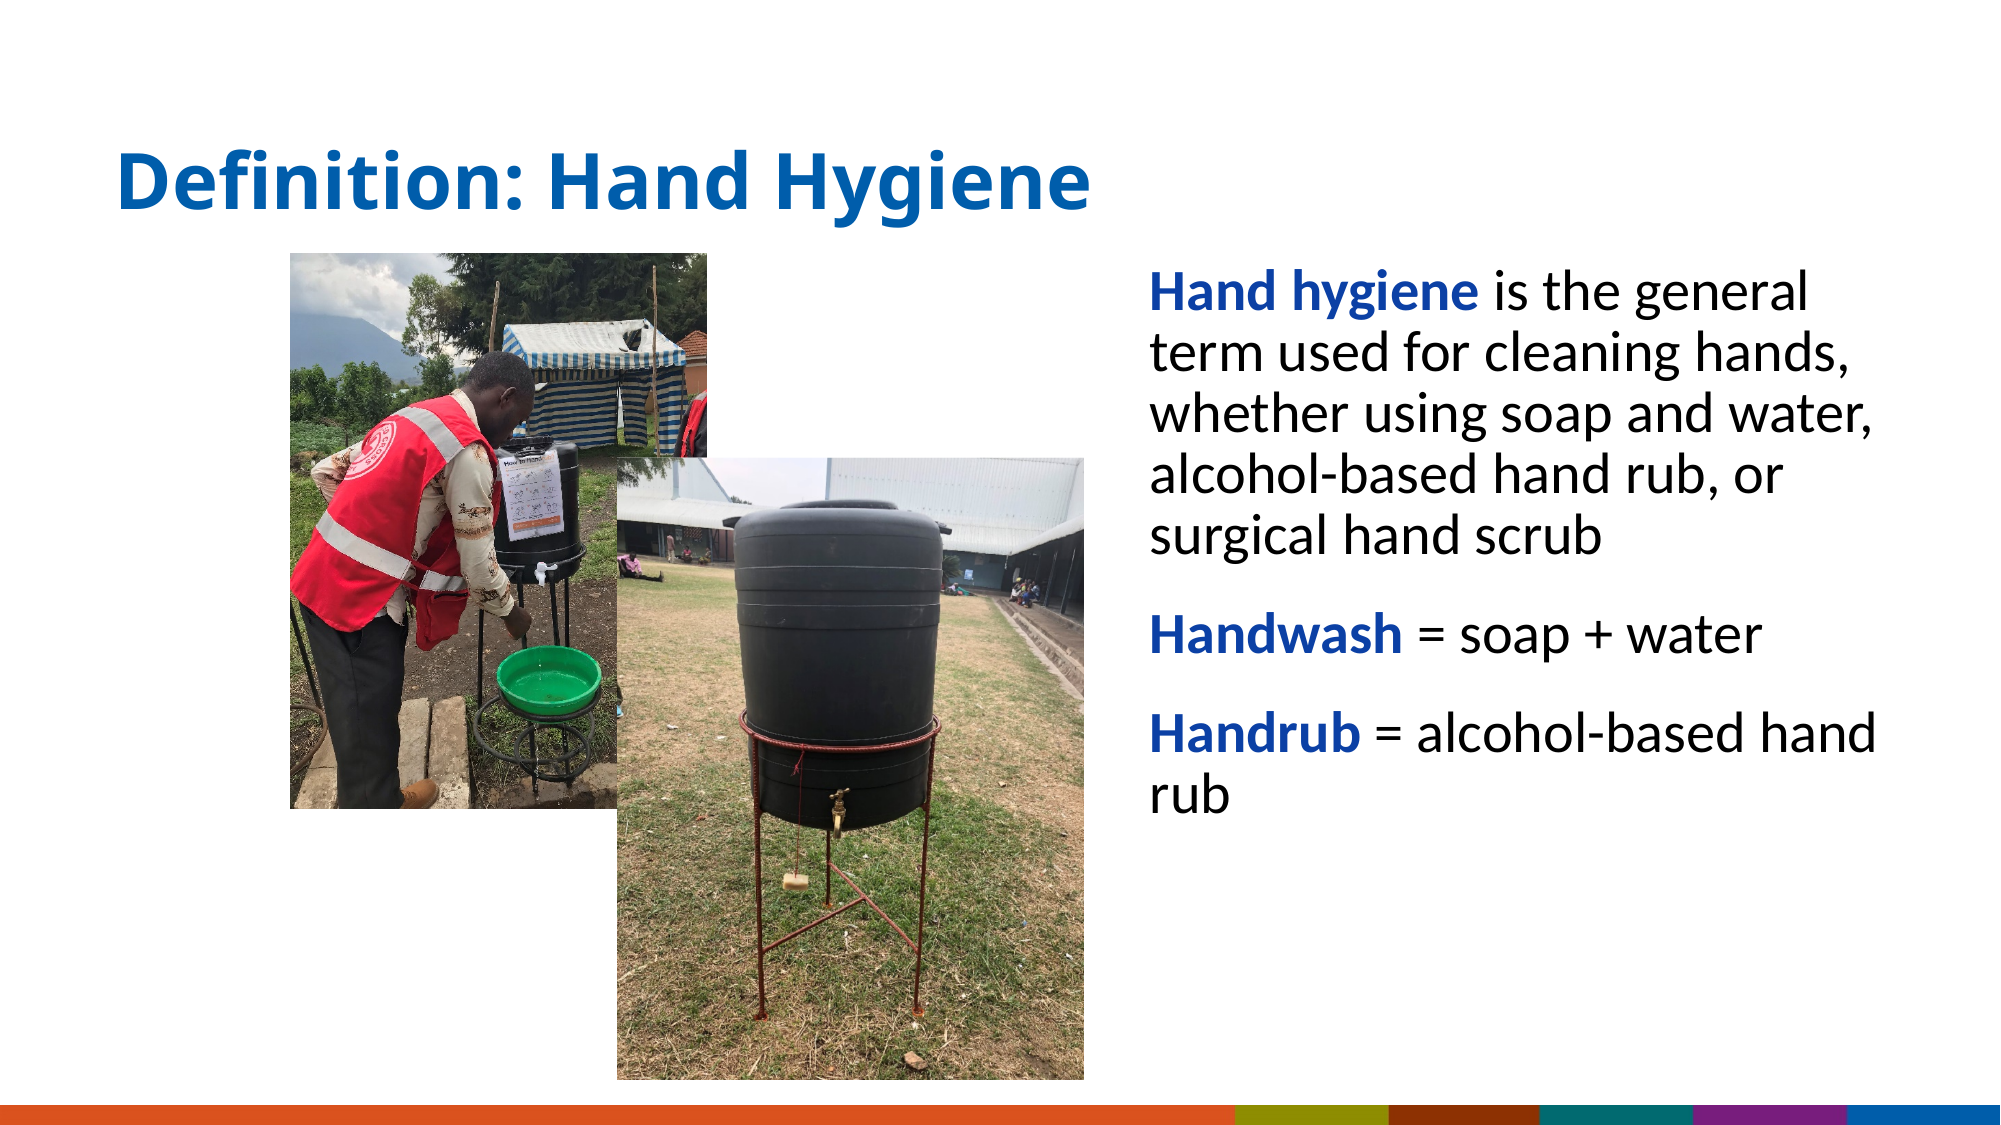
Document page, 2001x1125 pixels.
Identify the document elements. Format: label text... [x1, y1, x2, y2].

title Definition: Hand Hygiene [99, 45, 1900, 233]
list Hand hygiene is the general term used for cleaning hands, whether using soap and water, alcohol-based hand rub, or surgical hand scrub Handwash = soap + water Handrub = alcohol-based hand rub [1134, 253, 1900, 985]
picture [289, 253, 1162, 1079]
picture [0, 1105, 2000, 1125]
